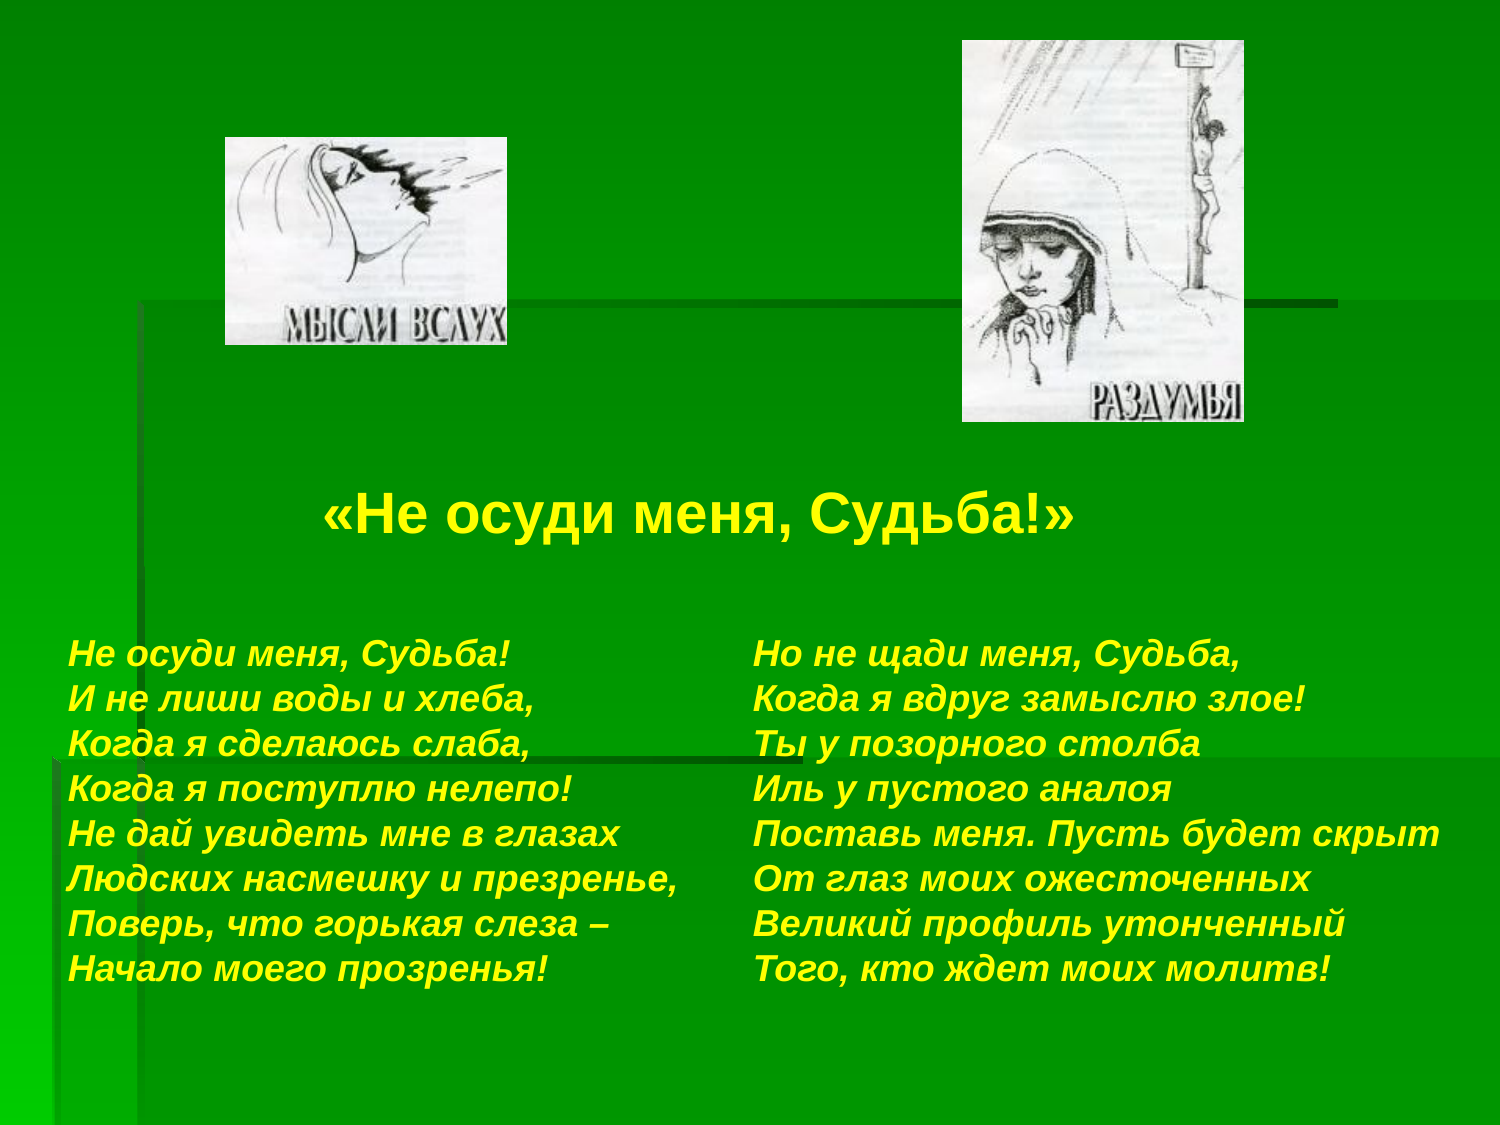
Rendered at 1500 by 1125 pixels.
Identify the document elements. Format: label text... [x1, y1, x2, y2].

picture [225, 136, 508, 346]
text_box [52, 573, 1471, 1001]
picture [962, 40, 1244, 423]
text_box «Не осуди меня, Судьба!» [191, 467, 1208, 553]
